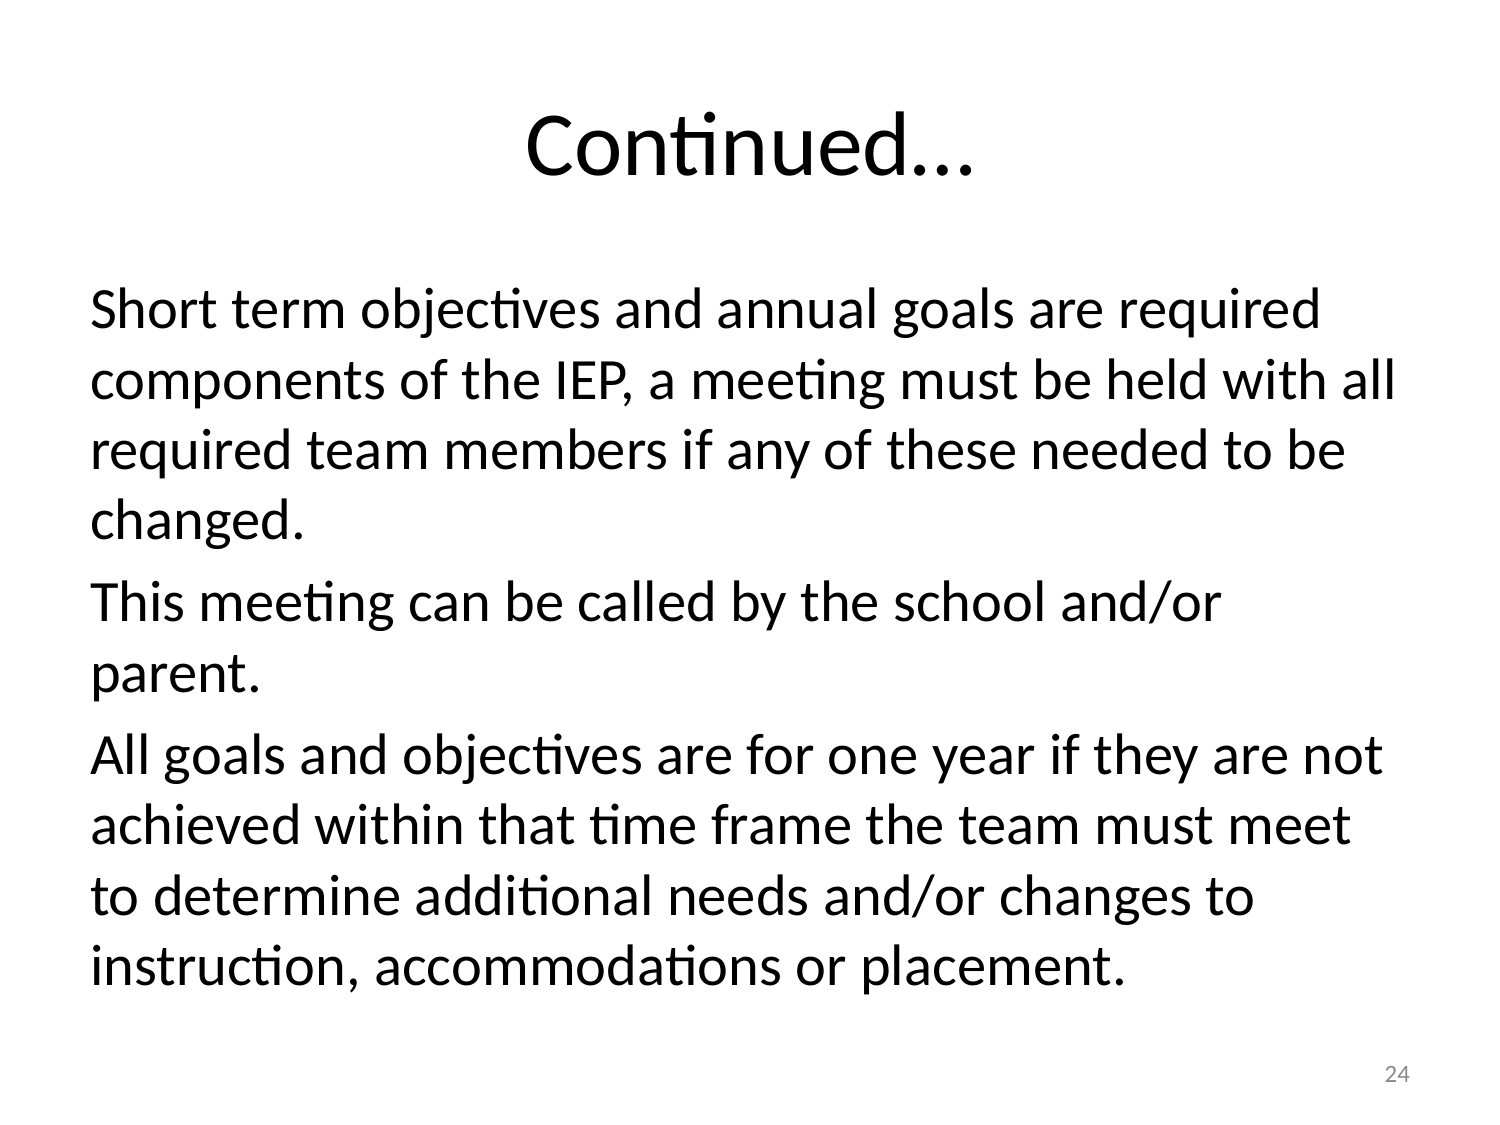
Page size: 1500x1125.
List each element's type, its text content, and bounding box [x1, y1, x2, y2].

slide_number 24 [1074, 1042, 1425, 1103]
title Continued… [75, 45, 1425, 233]
list Short term objectives and annual goals are required components of the IEP, a meeting must be held with all required team members if any of these needed to be changed. This meeting can be called by the school and/or parent. All goals and objectives are for one year if they are not achieved within that time frame the team must meet to determine additional needs and/or changes to instruction, accommodations or placement. [75, 262, 1425, 1005]
